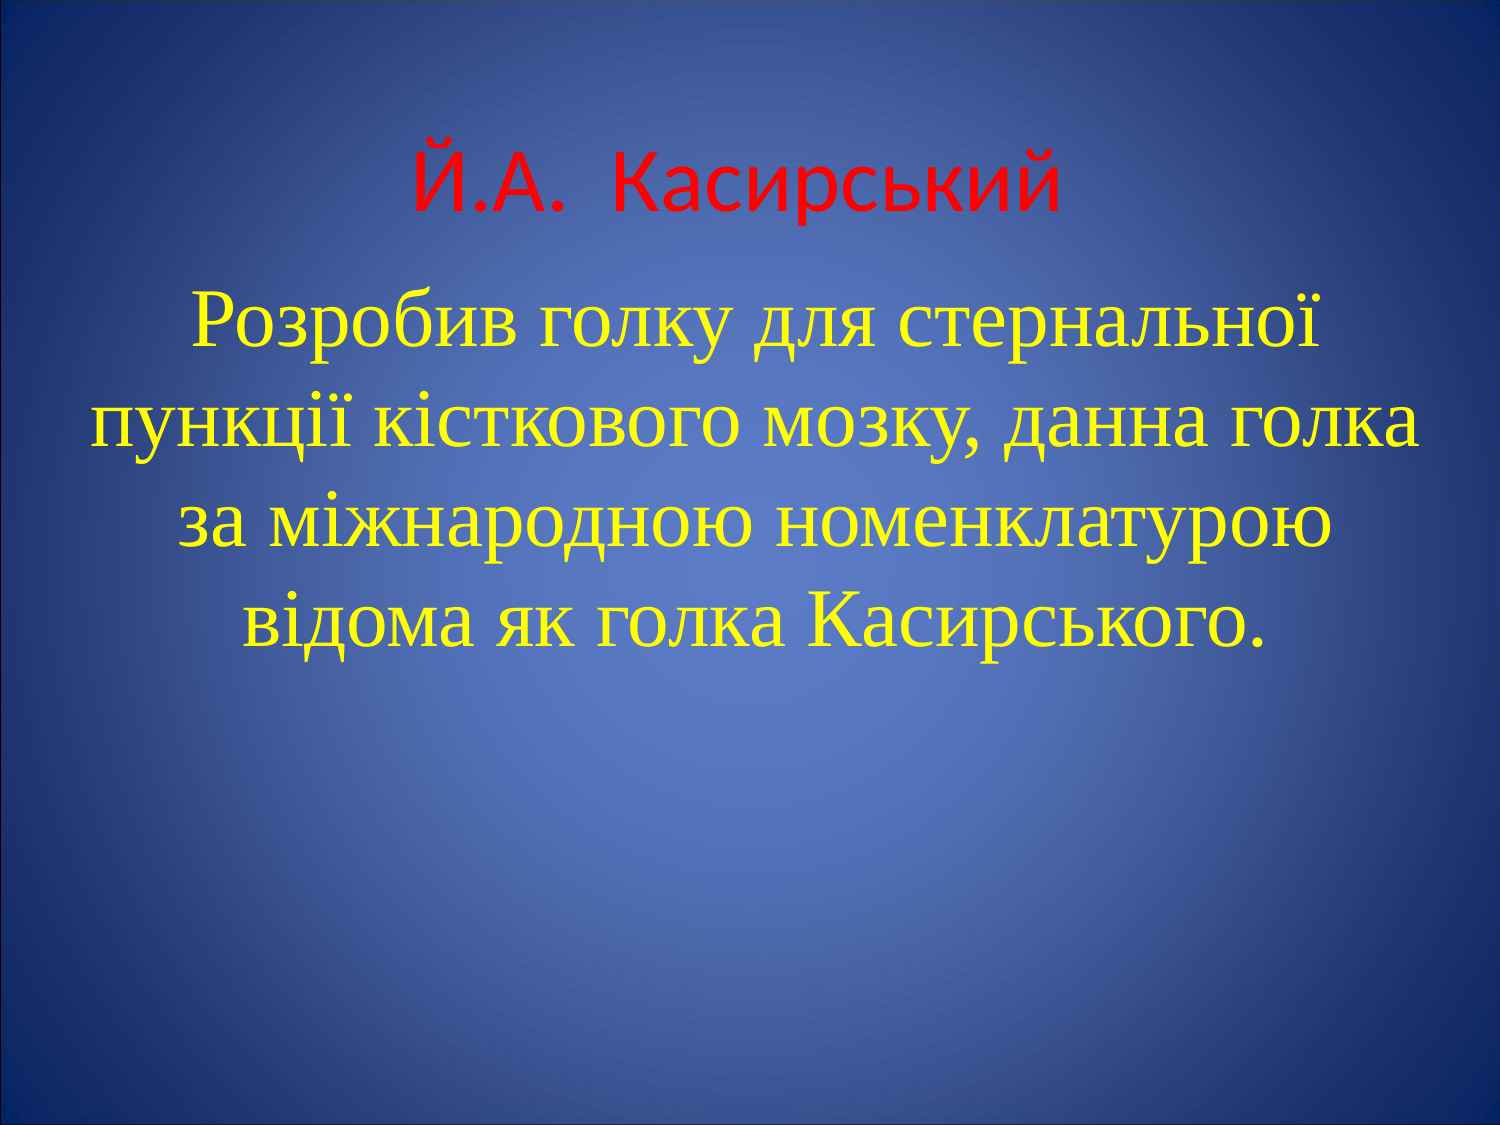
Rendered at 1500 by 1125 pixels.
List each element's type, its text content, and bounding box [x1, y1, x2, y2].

title Й.А. Касирський [100, 54, 1376, 255]
subtitle Розробив голку для стернальної пункції кісткового мозку, данна голка за міжнародною номенклатурою відома як голка Касирського. [40, 255, 1471, 740]
picture [0, 0, 1500, 1125]
